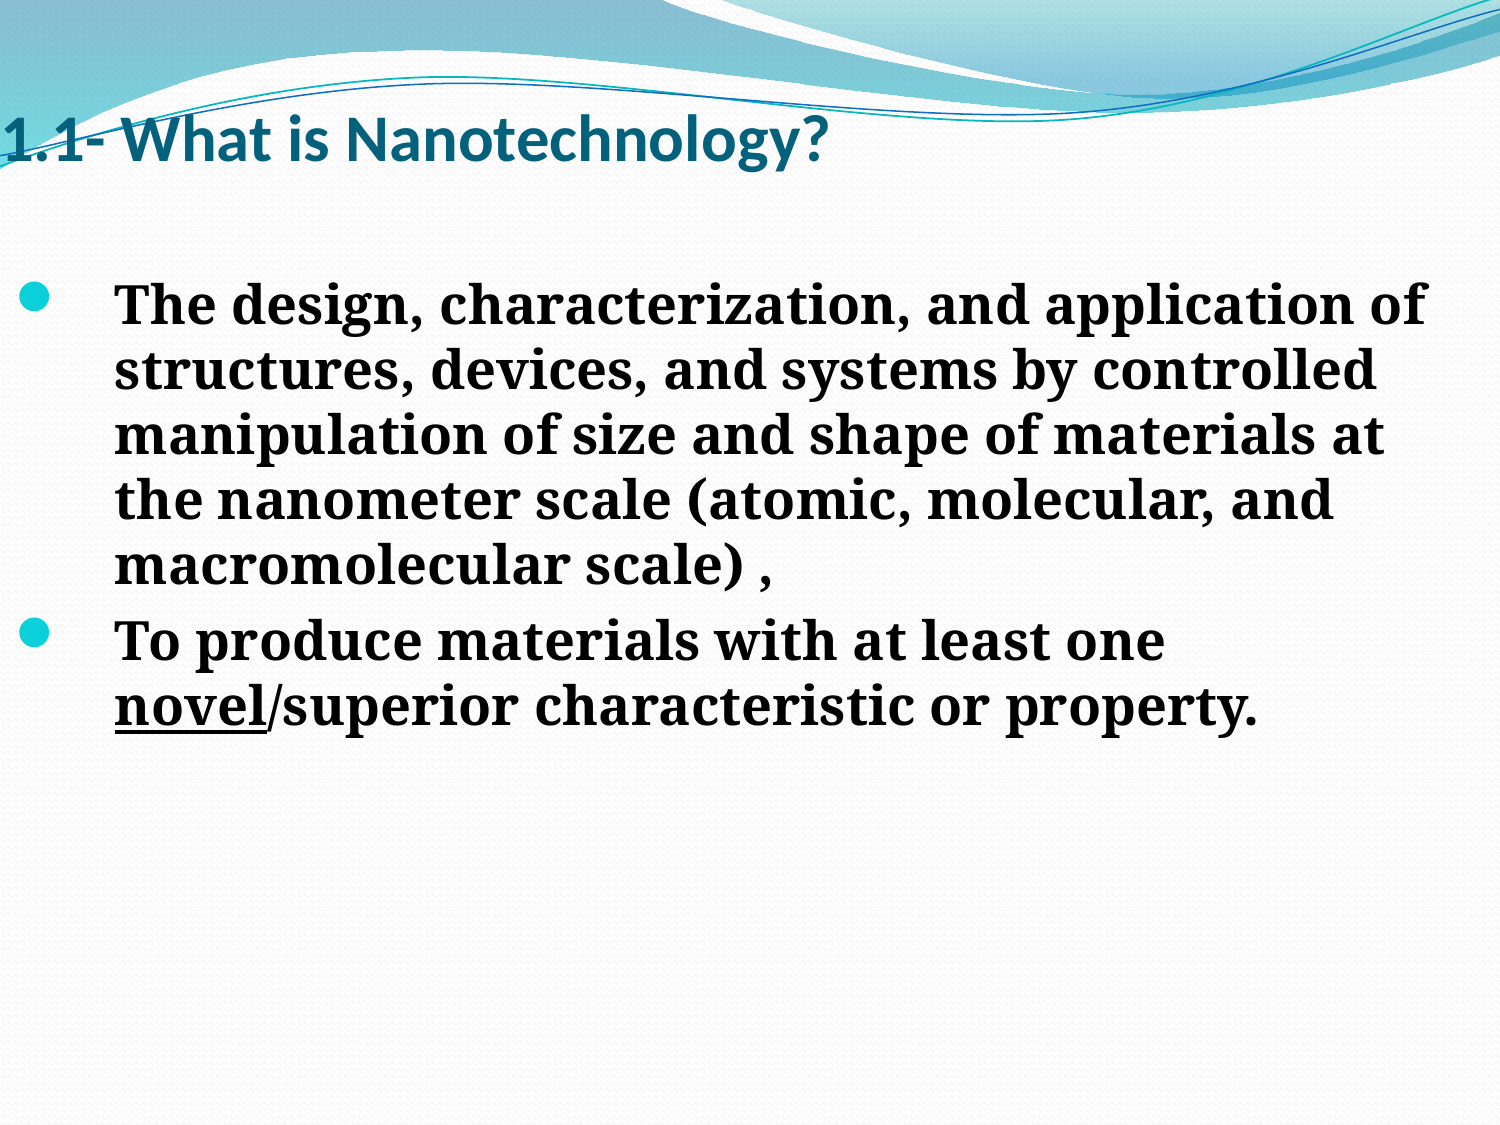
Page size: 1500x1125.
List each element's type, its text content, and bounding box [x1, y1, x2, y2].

title 1.1- What is Nanotechnology? [0, 62, 1500, 176]
list The design, characterization, and application of structures, devices, and systems by controlled manipulation of size and shape of materials at the nanometer scale (atomic, molecular, and macromolecular scale) , To produce materials with at least one novel/superior characteristic or property. [0, 187, 1500, 1125]
